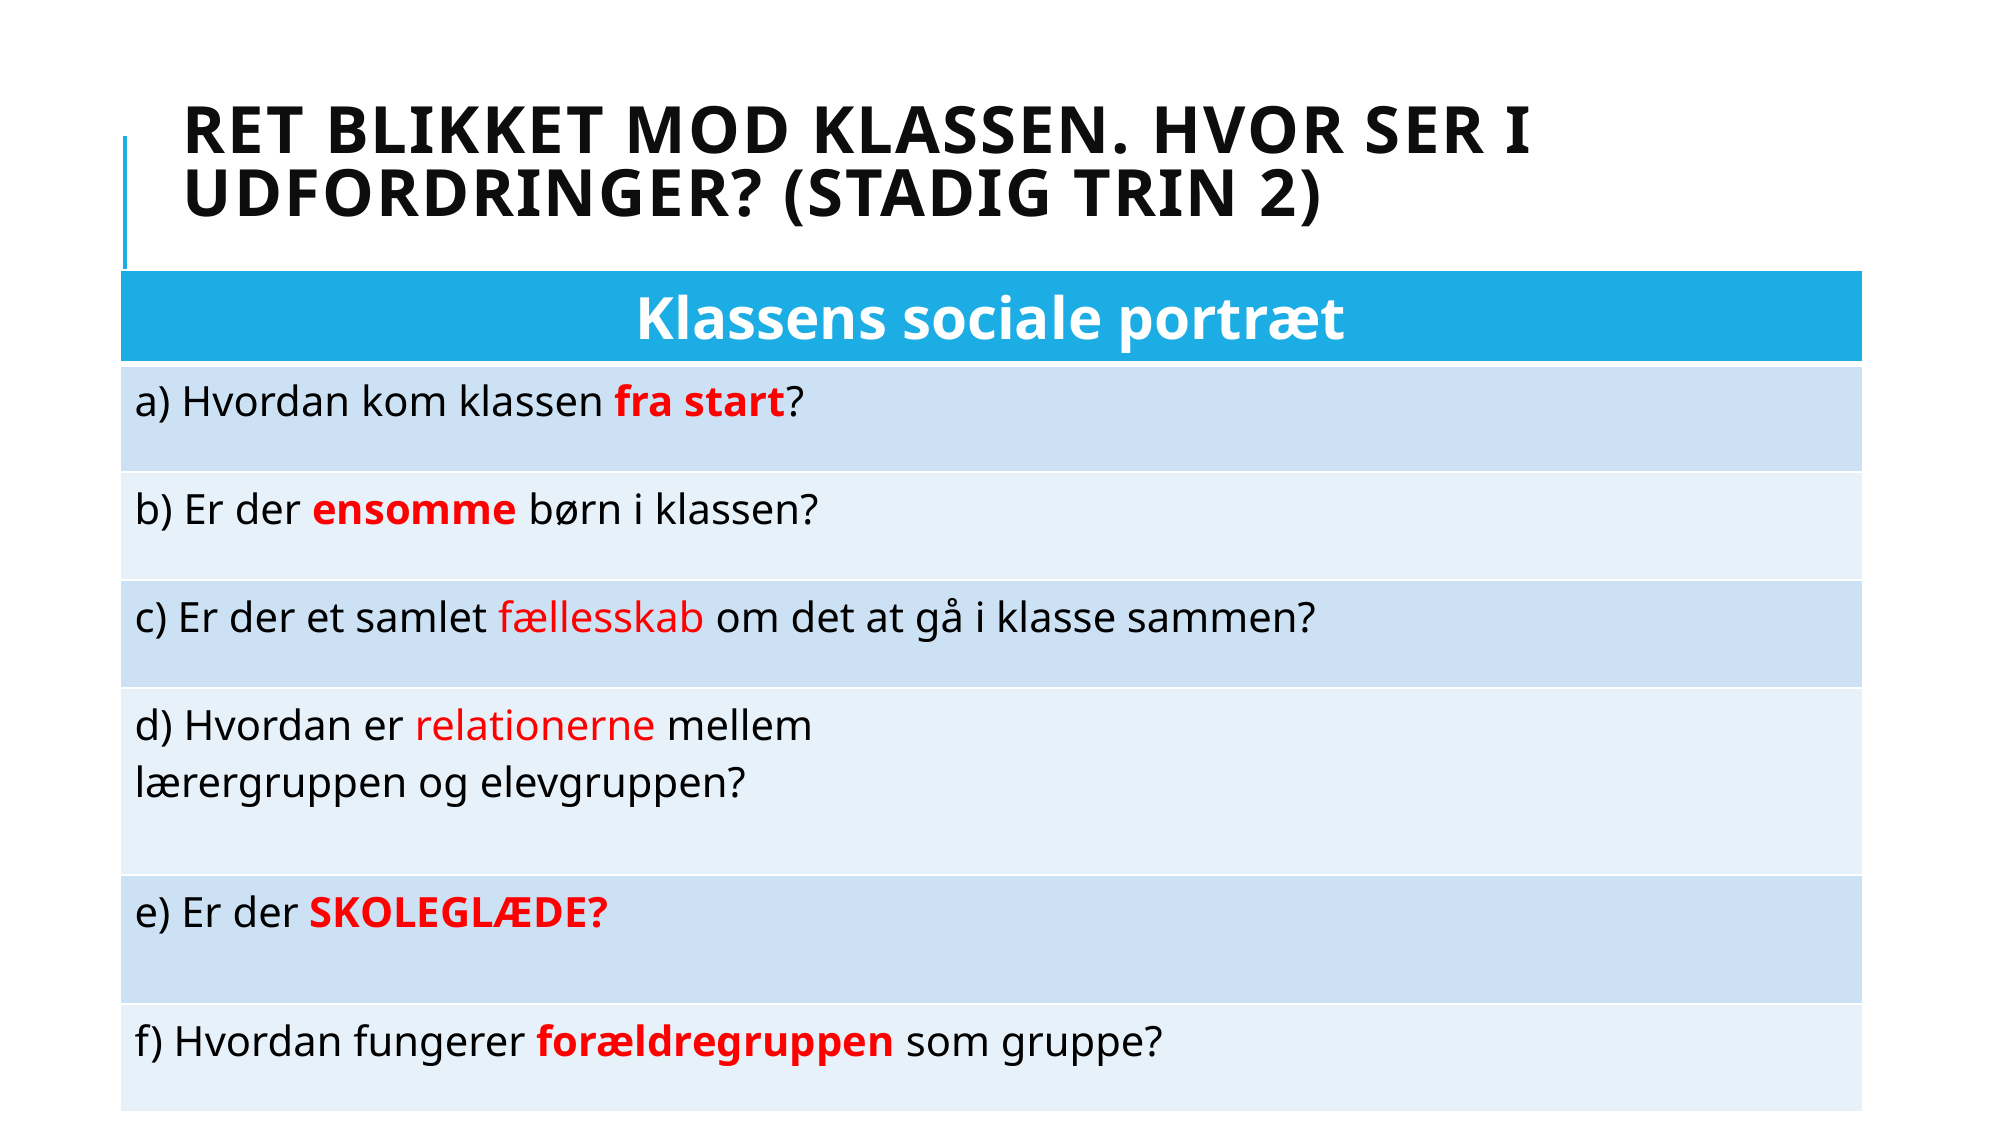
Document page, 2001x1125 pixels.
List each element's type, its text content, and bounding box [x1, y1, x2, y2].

table_cell c) Er der et samlet fællesskab om det at gå i klasse sammen? [121, 581, 1862, 687]
table_header Klassens sociale portræt [121, 271, 1862, 361]
table_cell d) Hvordan er relationerne mellem lærergruppen og elevgruppen? [121, 689, 1862, 874]
table_cell b) Er der ensomme børn i klassen? [121, 473, 1862, 579]
table_cell a) Hvordan kom klassen fra start? [121, 367, 1862, 471]
table_cell f) Hvordan fungerer forældregruppen som gruppe? [121, 1005, 1862, 1111]
title Ret blikket mod klassen. Hvor ser I udfordringer? (stadig trin 2) [168, 96, 1763, 269]
table_cell e) Er der SKOLEGLÆDE? [121, 876, 1862, 1003]
